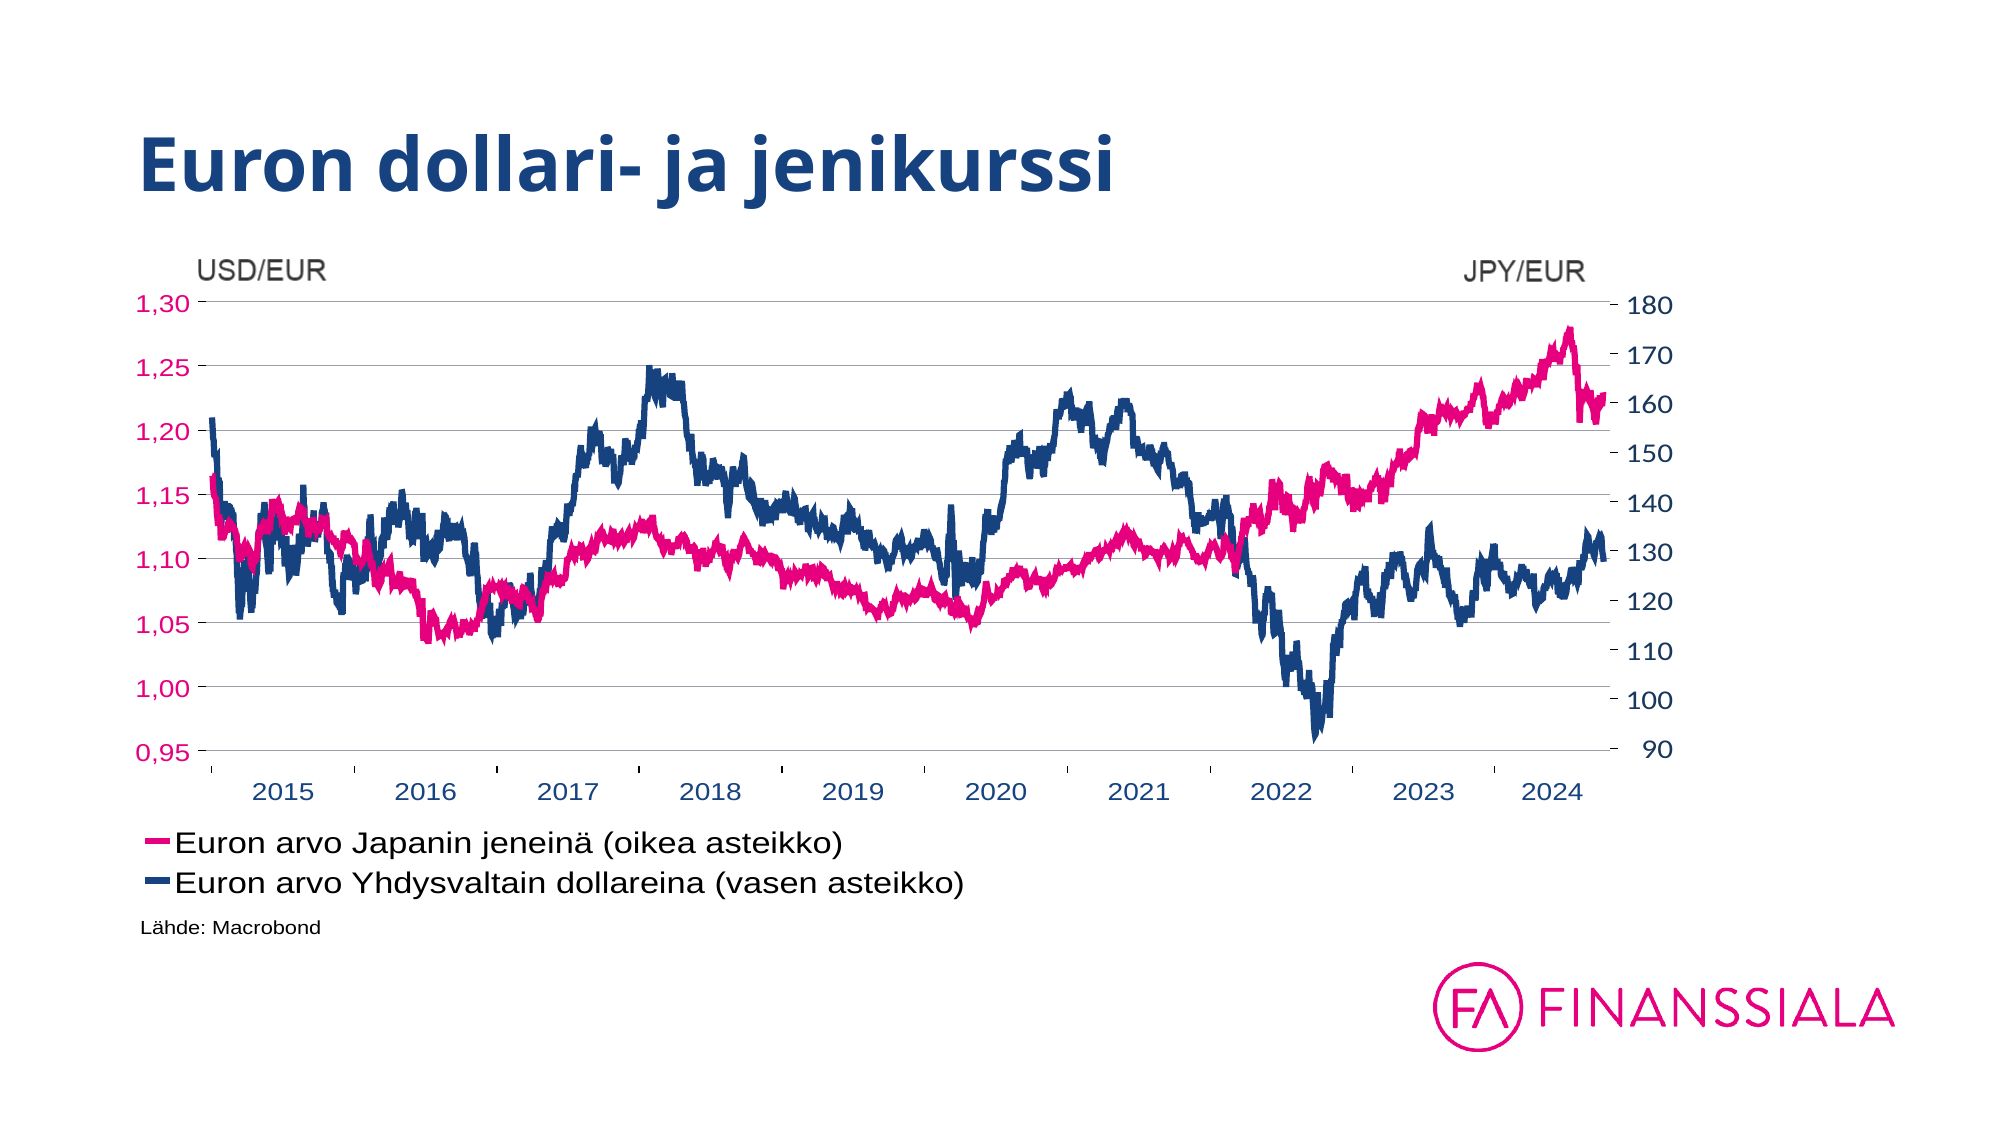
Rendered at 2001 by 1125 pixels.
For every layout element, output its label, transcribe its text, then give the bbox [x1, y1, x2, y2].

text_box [122, 275, 1686, 952]
title Euron dollari- ja jenikurssi [122, 58, 1848, 276]
picture [178, 243, 419, 306]
picture [1433, 962, 1895, 1052]
picture [1445, 243, 1686, 308]
